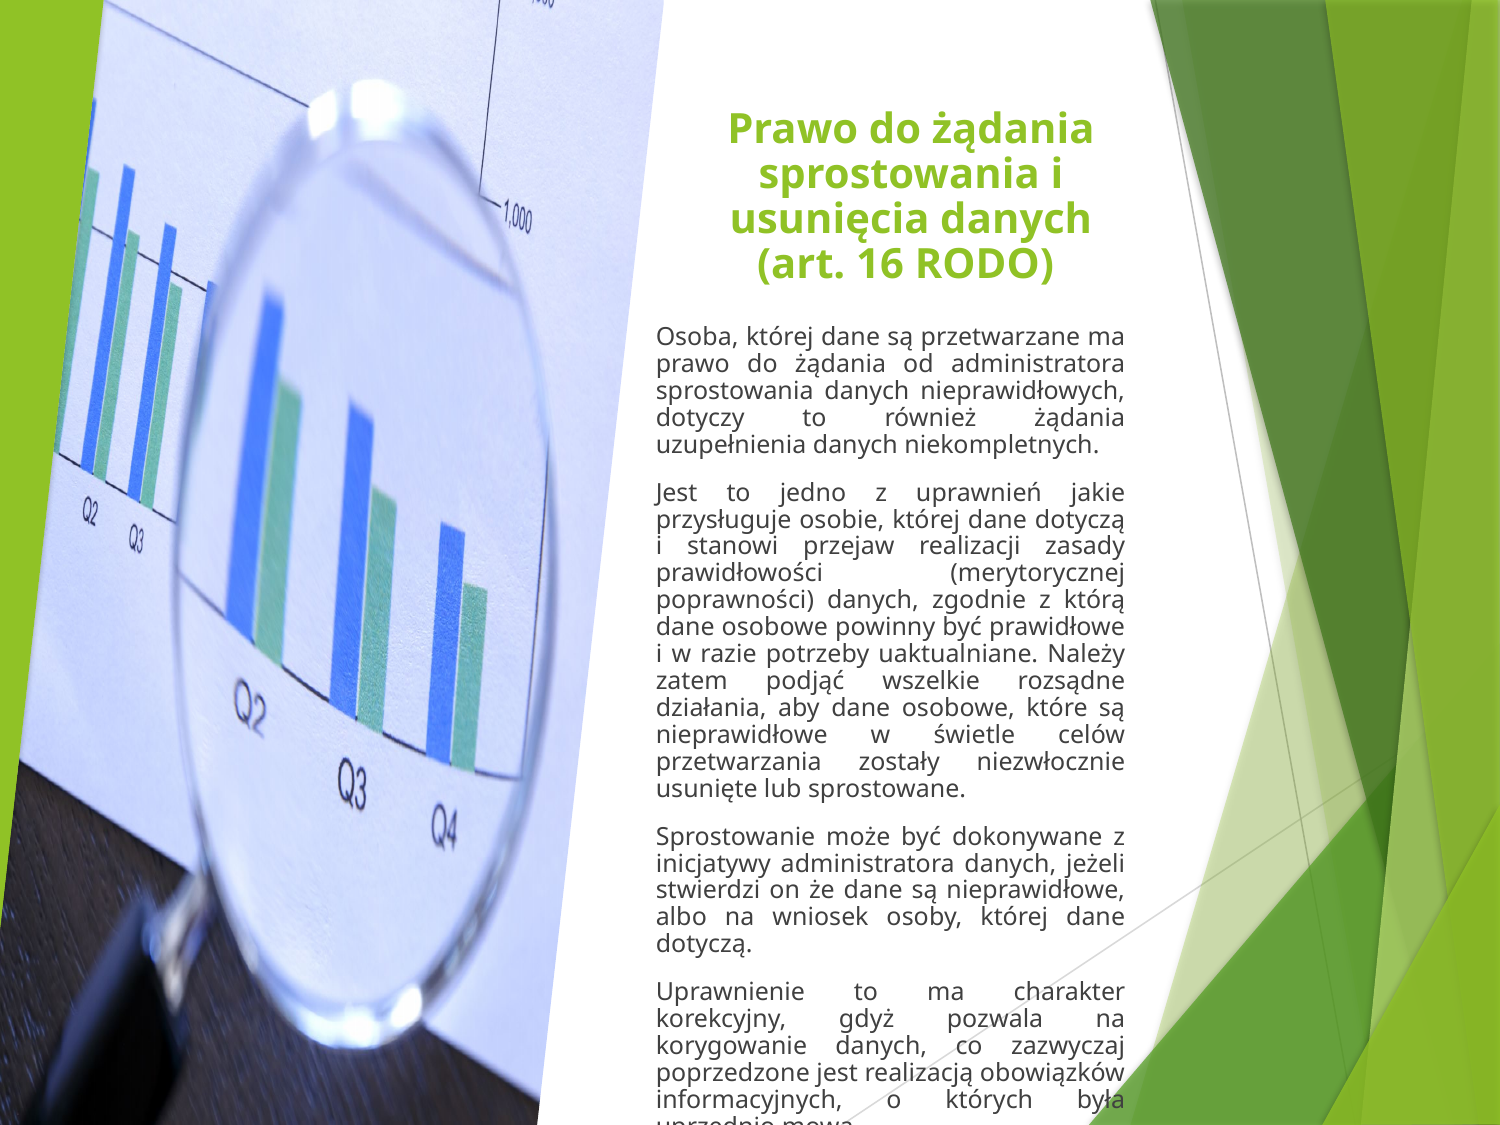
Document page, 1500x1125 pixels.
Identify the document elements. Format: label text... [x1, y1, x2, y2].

title Prawo do żądania sprostowania i usunięcia danych (art. 16 RODO) [681, 99, 1141, 316]
picture [0, 0, 665, 1125]
list Osoba, której dane są przetwarzane ma prawo do żądania od administratora sprostowania danych nieprawidłowych, dotyczy to również żądania uzupełnienia danych niekompletnych. Jest to jedno z uprawnień jakie przysługuje osobie, której dane dotyczą i stanowi przejaw realizacji zasady prawidłowości (merytorycznej poprawności) danych, zgodnie z którą dane osobowe powinny być prawidłowe i w razie potrzeby uaktualniane. Należy zatem podjąć wszelkie rozsądne działania, aby dane osobowe, które są nieprawidłowe w świetle celów przetwarzania zostały niezwłocznie usunięte lub sprostowane. Sprostowanie może być dokonywane z inicjatywy administratora danych, jeżeli stwierdzi on że dane są nieprawidłowe, albo na wniosek osoby, której dane dotyczą. Uprawnienie to ma charakter korekcyjny, gdyż pozwala na korygowanie danych, co zazwyczaj poprzedzone jest realizacją obowiązków informacyjnych, o których była uprzednio mowa. [670, 316, 1141, 1094]
